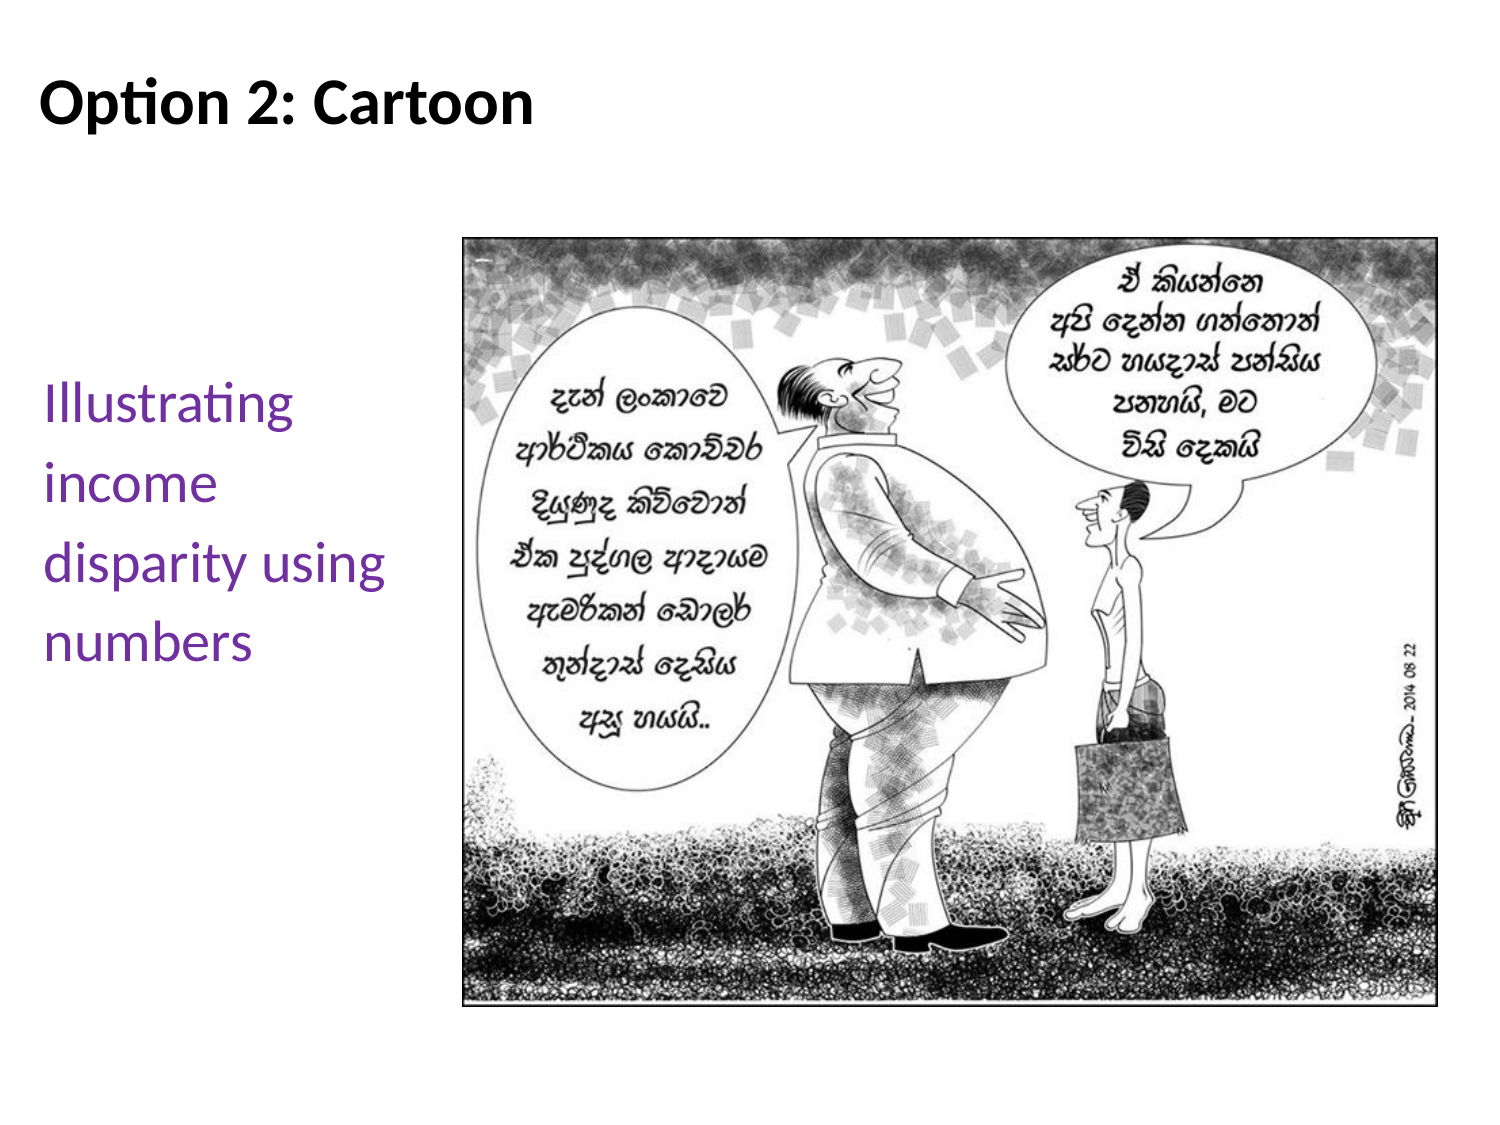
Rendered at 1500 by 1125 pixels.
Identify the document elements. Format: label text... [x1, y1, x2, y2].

text_box Option 2: Cartoon [24, 49, 1500, 156]
text_box Illustrating income disparity using numbers [28, 299, 431, 729]
picture [462, 237, 1438, 1007]
